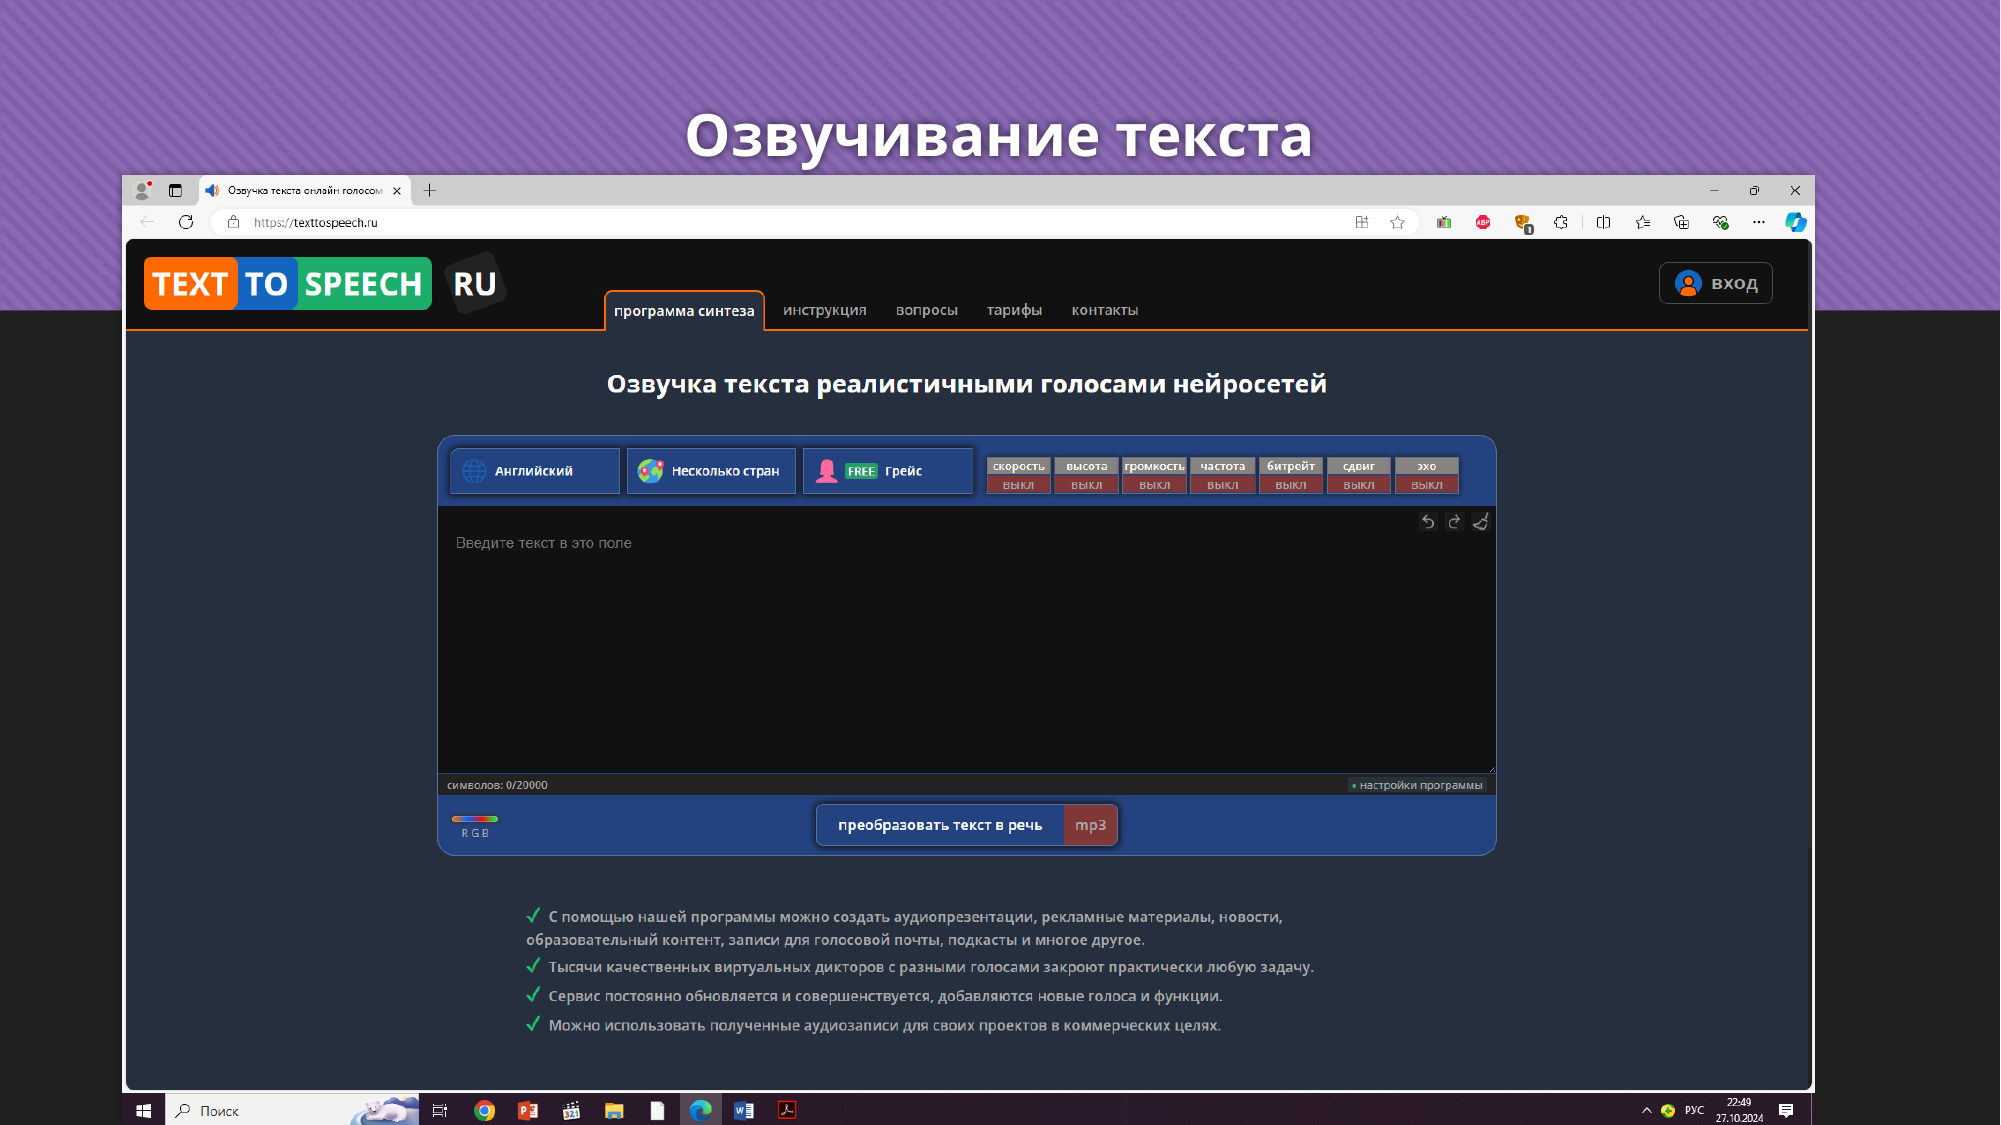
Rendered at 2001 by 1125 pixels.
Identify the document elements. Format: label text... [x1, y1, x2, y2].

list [122, 175, 1816, 1125]
title Озвучивание текста [132, 73, 1868, 176]
